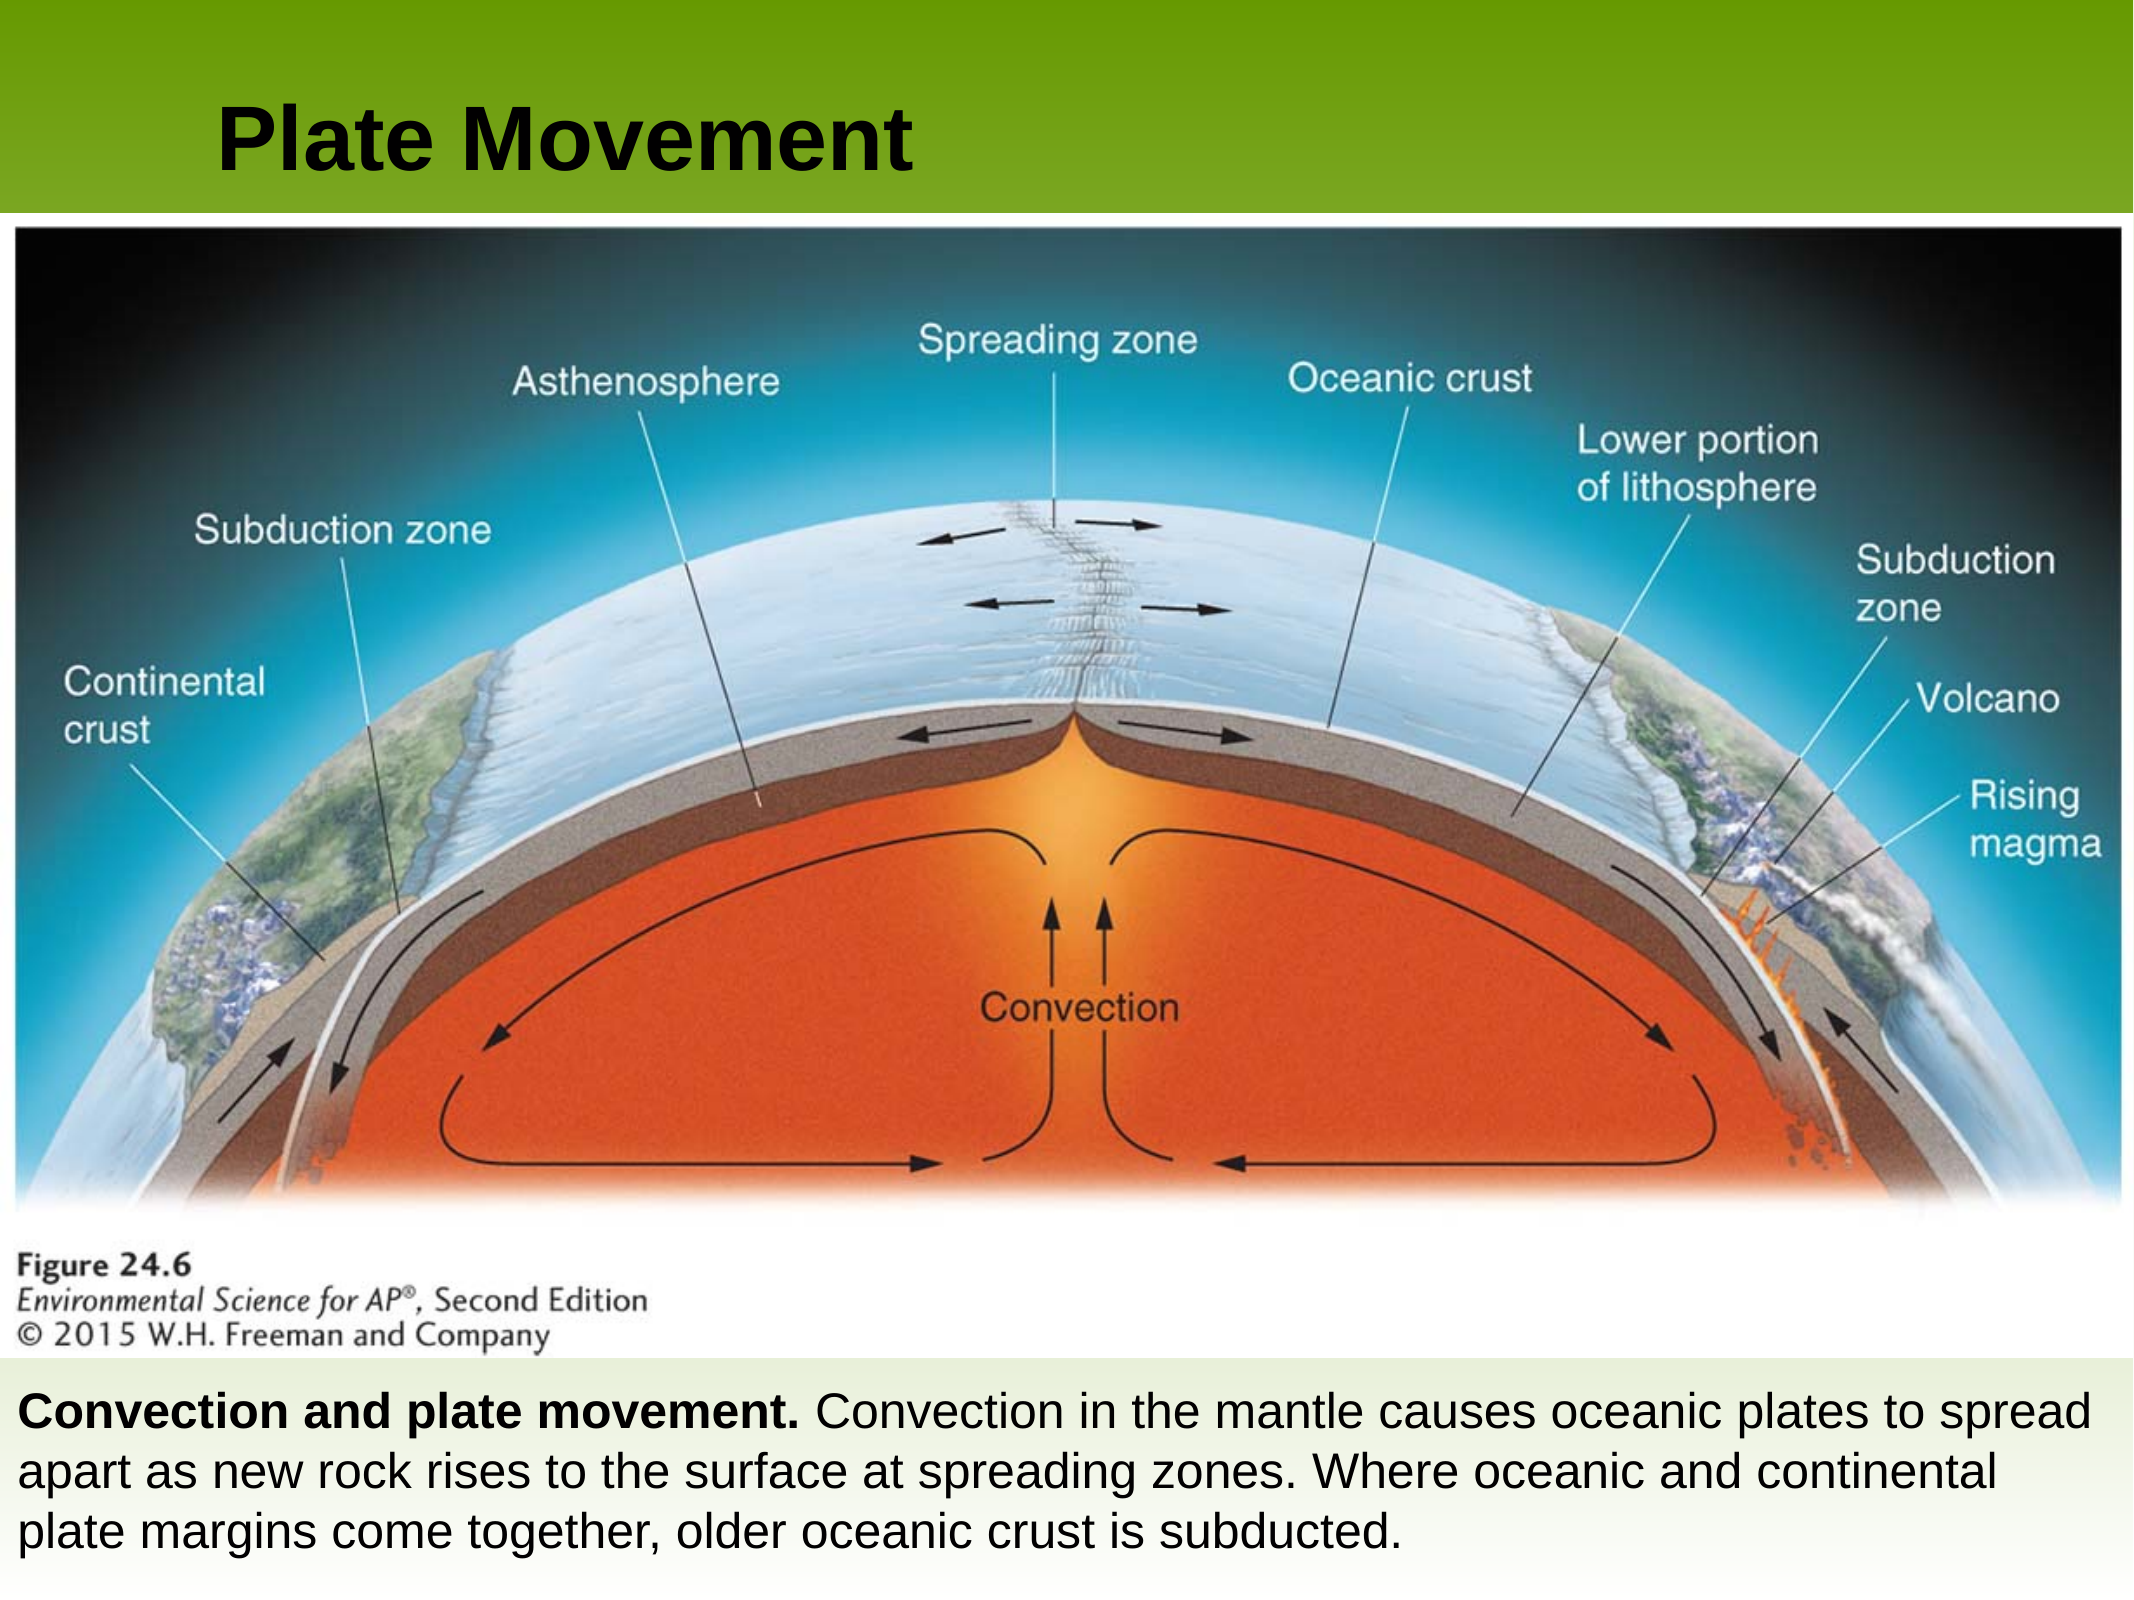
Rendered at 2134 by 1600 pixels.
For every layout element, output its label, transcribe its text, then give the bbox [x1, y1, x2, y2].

text_box Convection and plate movement. Convection in the mantle causes oceanic plates to spread apart as new rock rises to the surface at spreading zones. Where oceanic and continental plate margins come together, older oceanic crust is subducted. [2, 1371, 2134, 1567]
picture [0, 213, 2134, 1359]
title Plate Movement [208, 0, 1925, 211]
